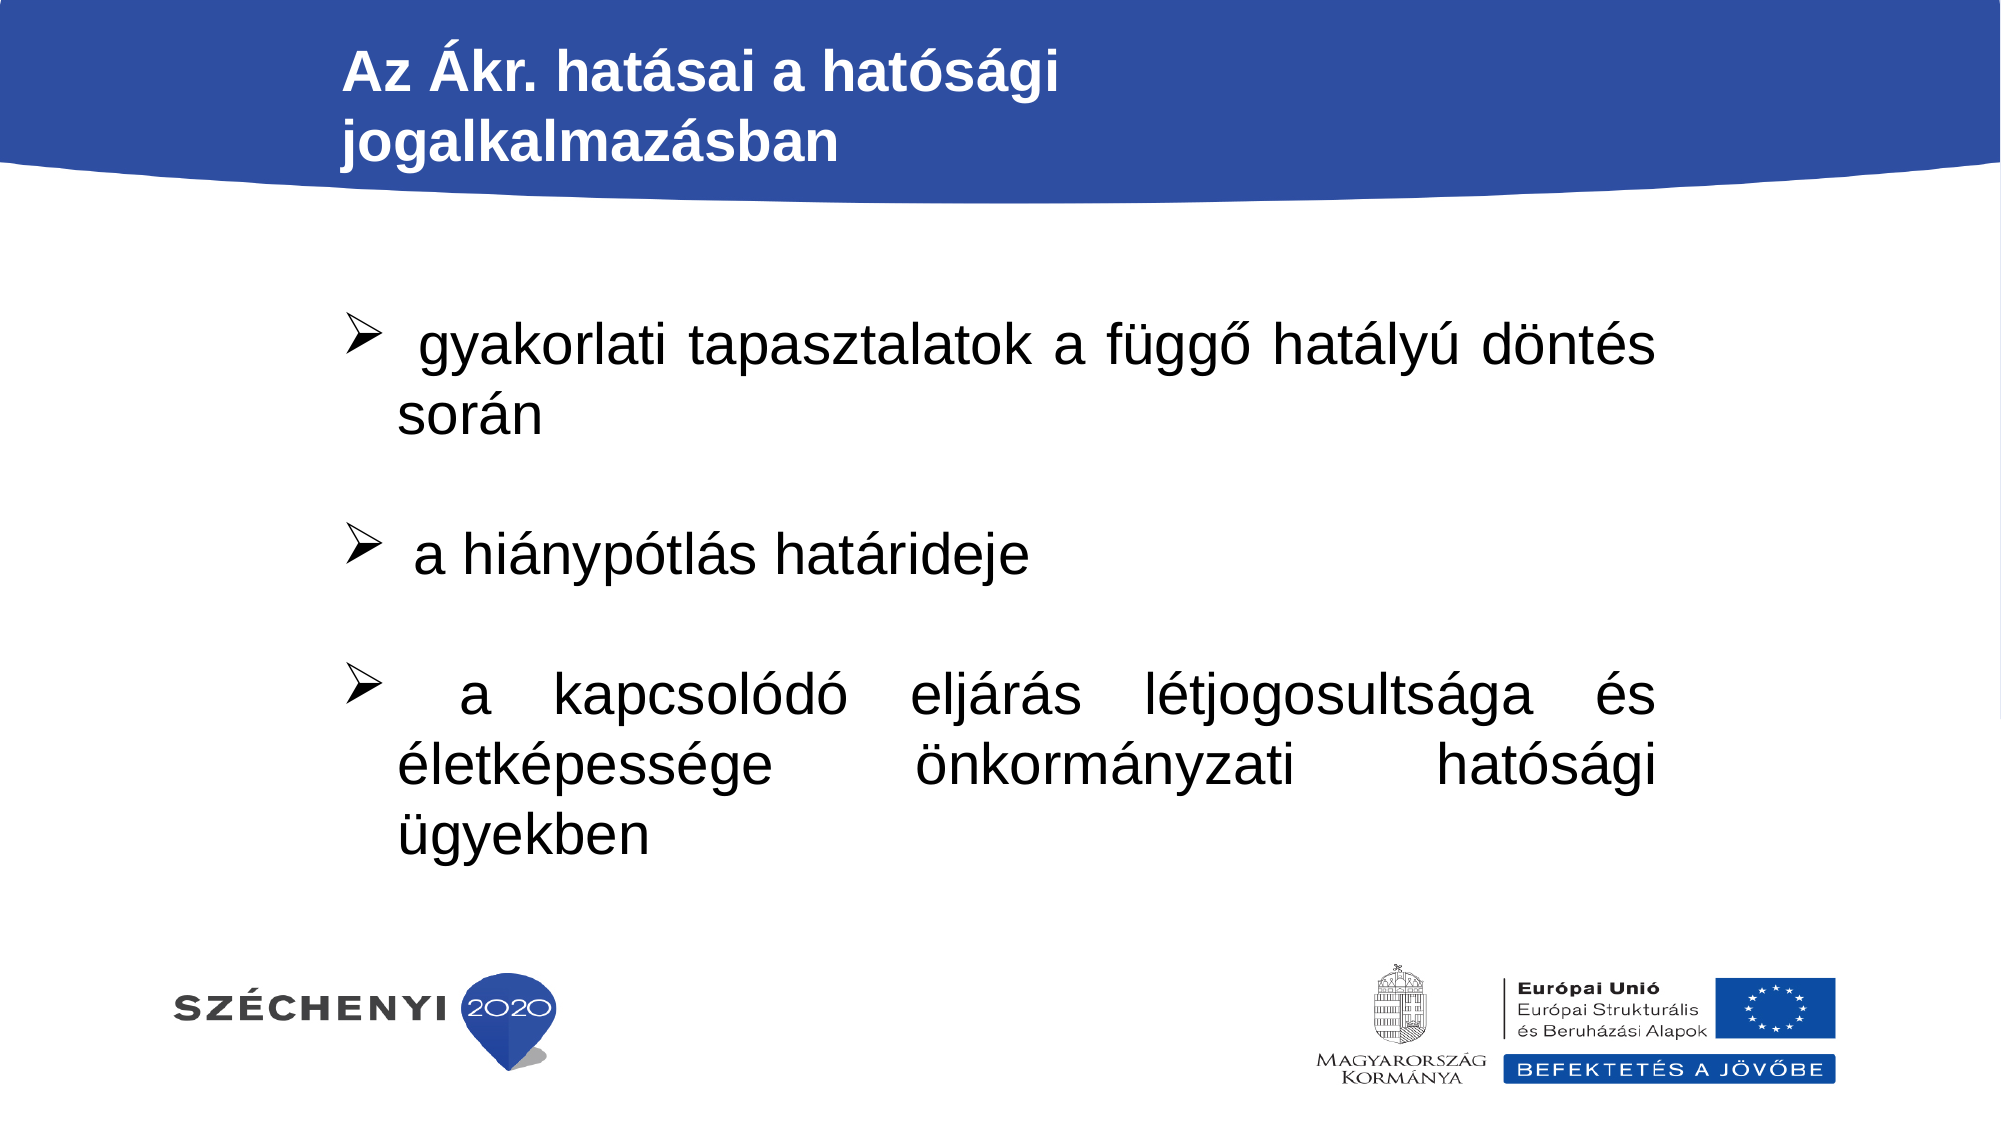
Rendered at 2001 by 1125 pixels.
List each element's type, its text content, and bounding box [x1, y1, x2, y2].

text_box Az Ákr. hatásai a hatósági jogalkalmazásban [326, 25, 1535, 178]
text_box gyakorlati tapasztalatok a függő hatályú döntés során a hiánypótlás határideje a kapcsolódó eljárás létjogosultsága és életképessége önkormányzati hatósági ügyekben [326, 228, 1674, 897]
picture [0, 0, 2001, 1125]
